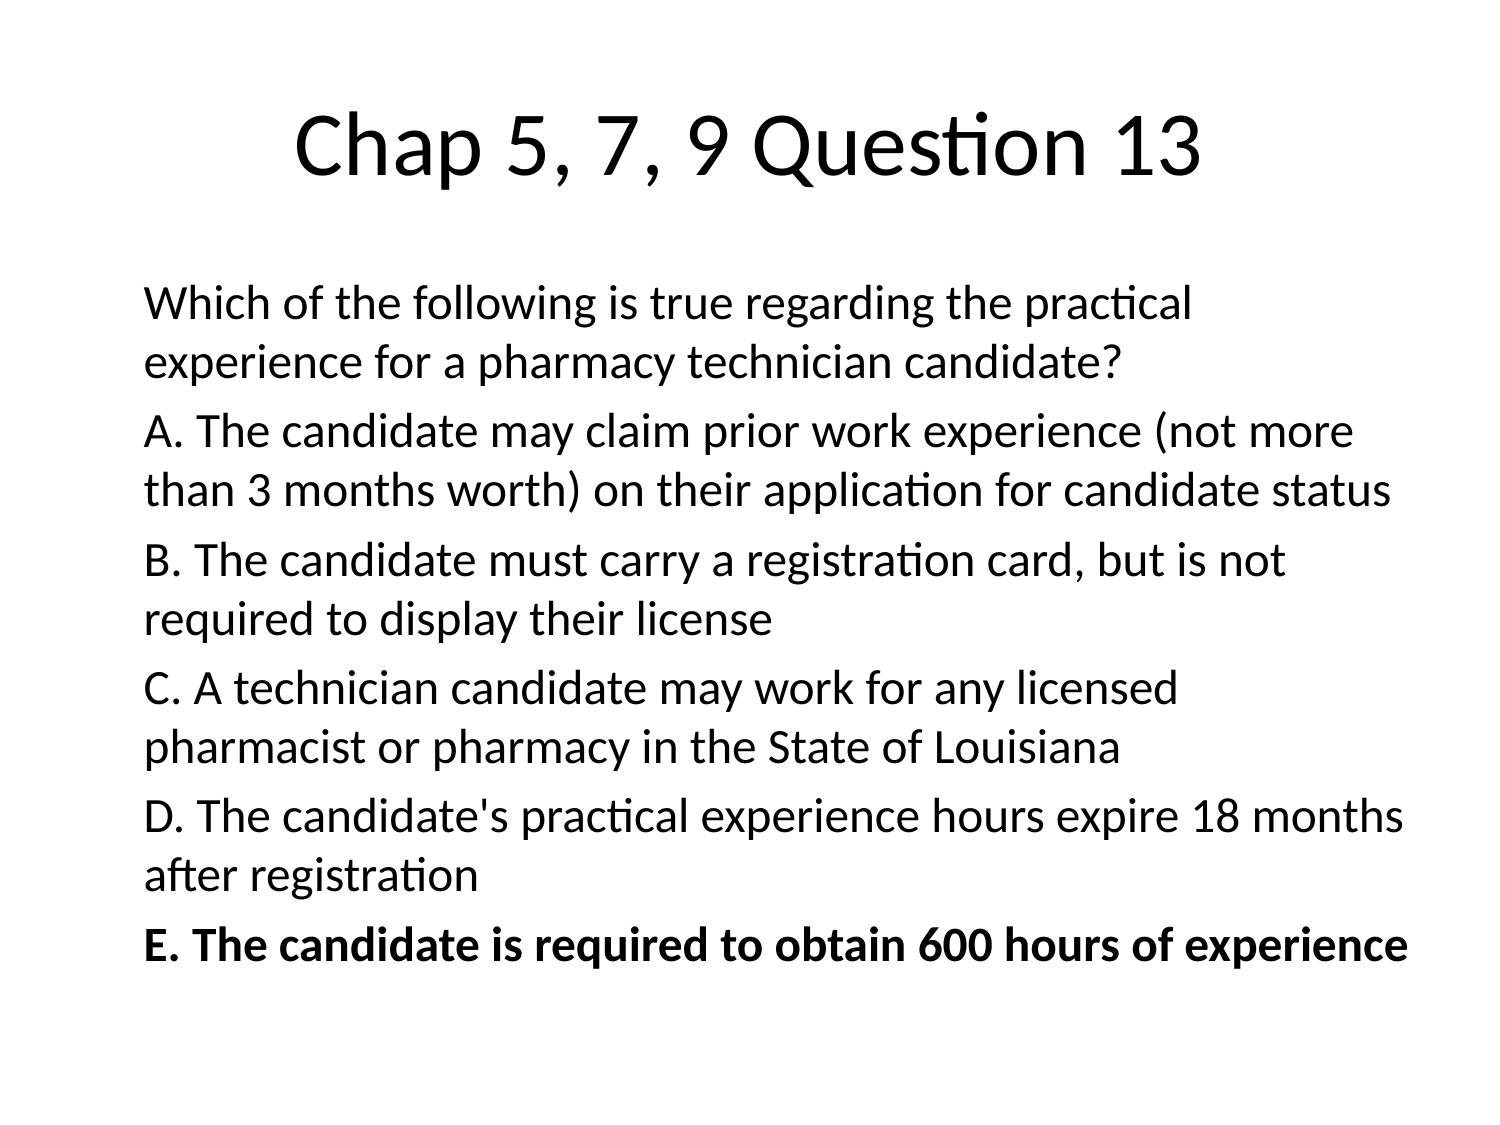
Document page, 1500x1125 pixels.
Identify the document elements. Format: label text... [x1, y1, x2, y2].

list Which of the following is true regarding the practical experience for a pharmacy technician candidate? A. The candidate may claim prior work experience (not more than 3 months worth) on their application for candidate status B. The candidate must carry a registration card, but is not required to display their license C. A technician candidate may work for any licensed pharmacist or pharmacy in the State of Louisiana D. The candidate's practical experience hours expire 18 months after registration E. The candidate is required to obtain 600 hours of experience [75, 262, 1425, 1005]
title Chap 5, 7, 9 Question 13 [75, 45, 1425, 233]
